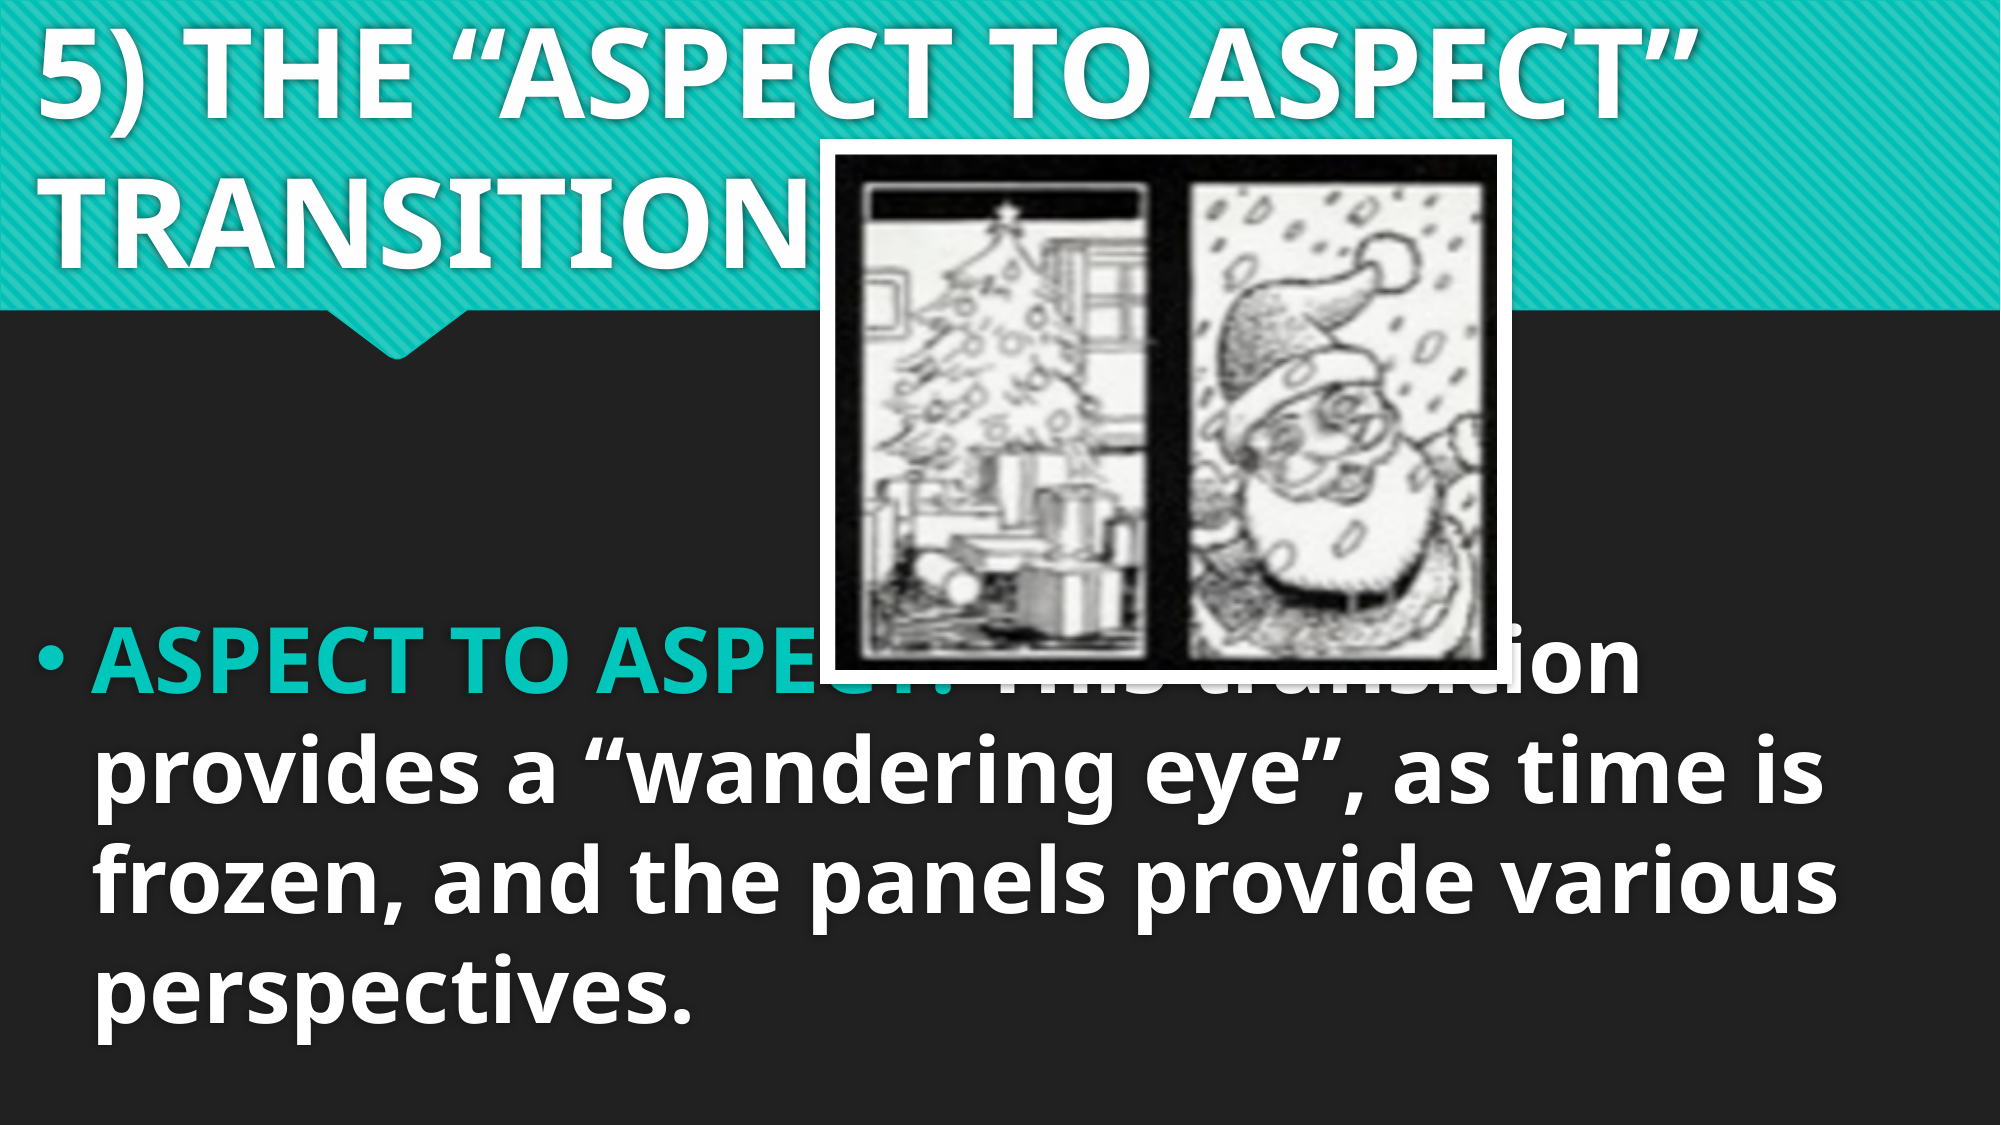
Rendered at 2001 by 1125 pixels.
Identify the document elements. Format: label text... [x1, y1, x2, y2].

picture [834, 153, 1498, 671]
list ASPECT TO ASPECT: This transition provides a “wandering eye”, as time is frozen, and the panels provide various perspectives. [20, 301, 1976, 1061]
title 5) THE “ASPECT TO ASPECT” TRANSITION [20, 61, 1940, 296]
